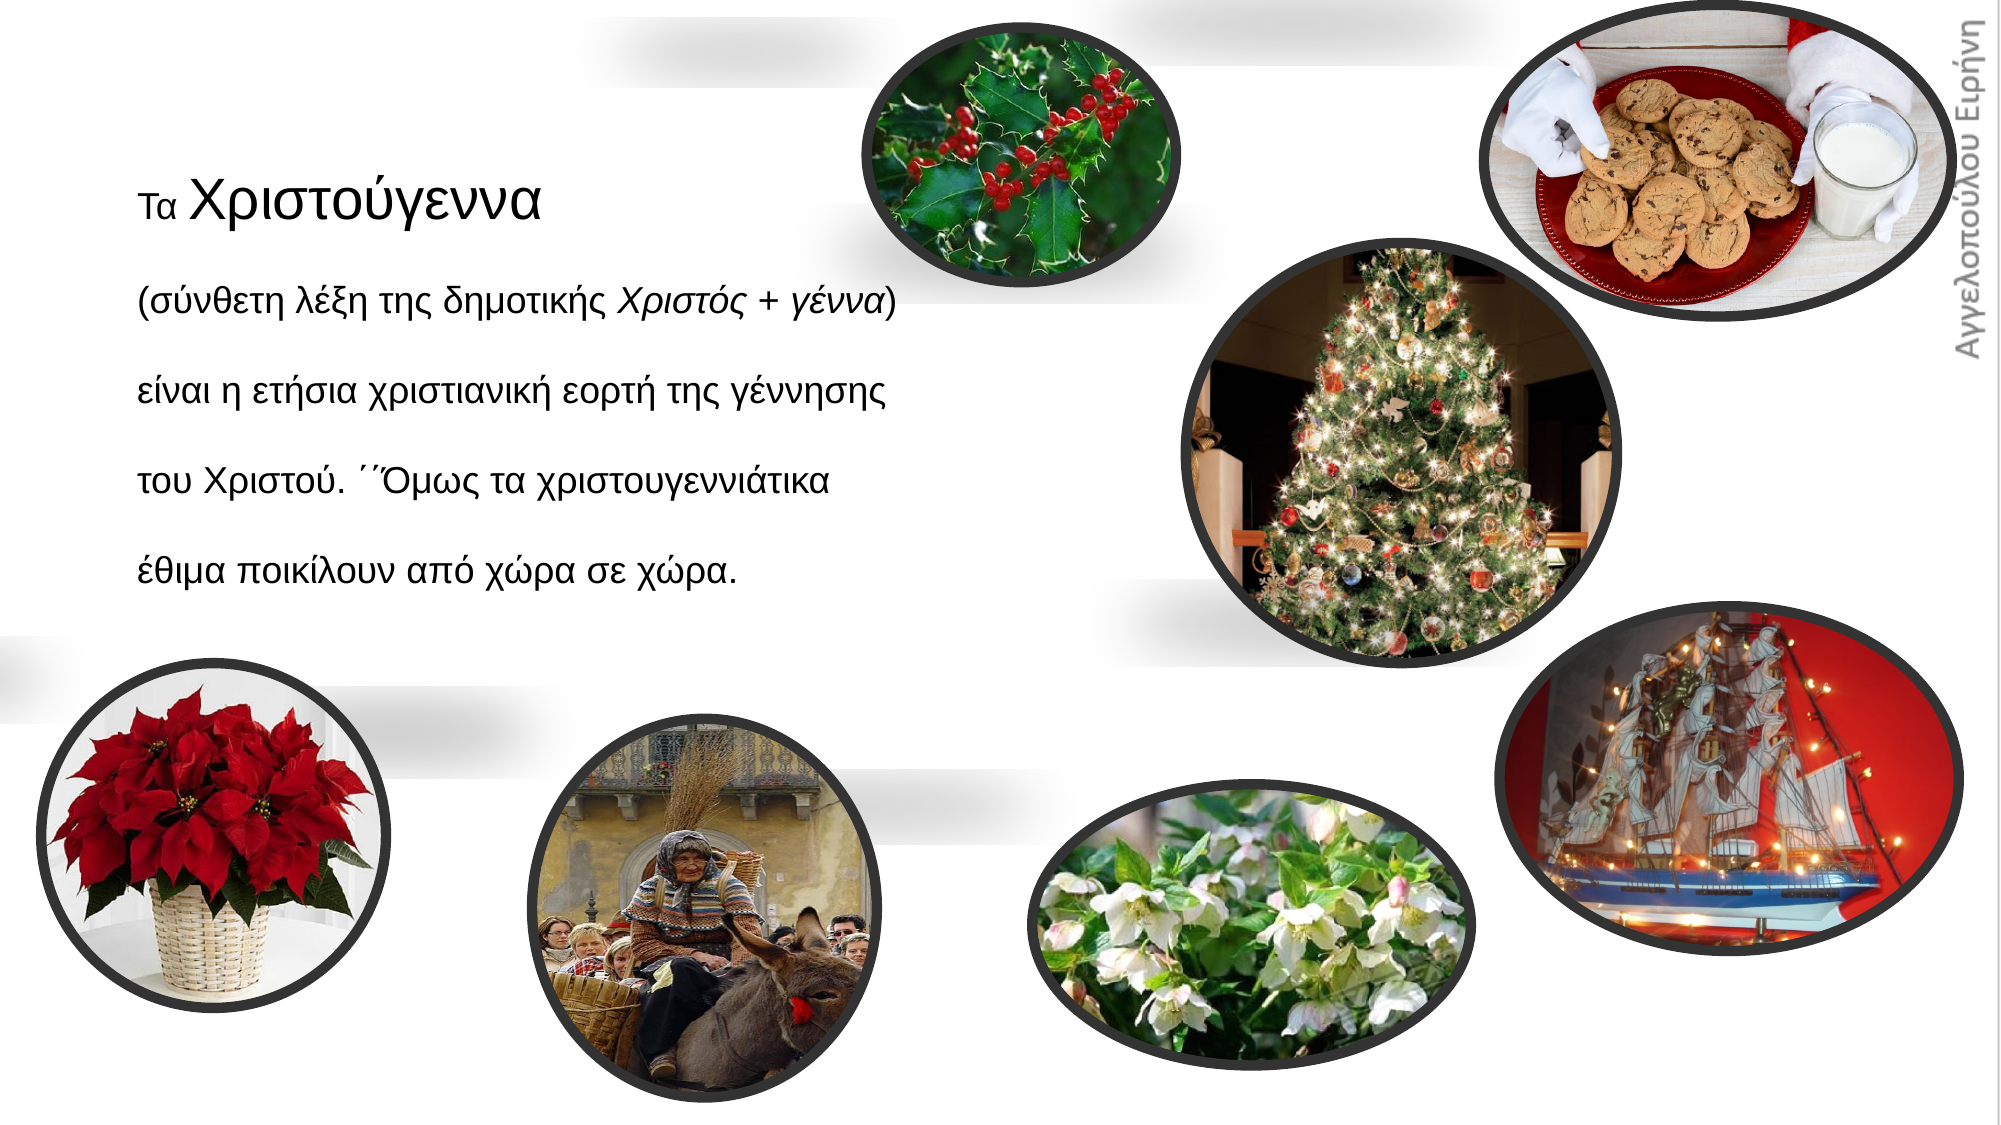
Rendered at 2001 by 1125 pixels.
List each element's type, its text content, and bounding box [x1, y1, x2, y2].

text_box Τα Χριστούγεννα (σύνθετη λέξη της δημοτικής Χριστός + γέννα) είναι η ετήσια χριστιανική εορτή της γέννησης του Χριστού. ΄΄Όμως τα χριστουγεννιάτικα έθιμα ποικίλουν από χώρα σε χώρα. [122, 83, 942, 599]
picture [0, 0, 2001, 1125]
